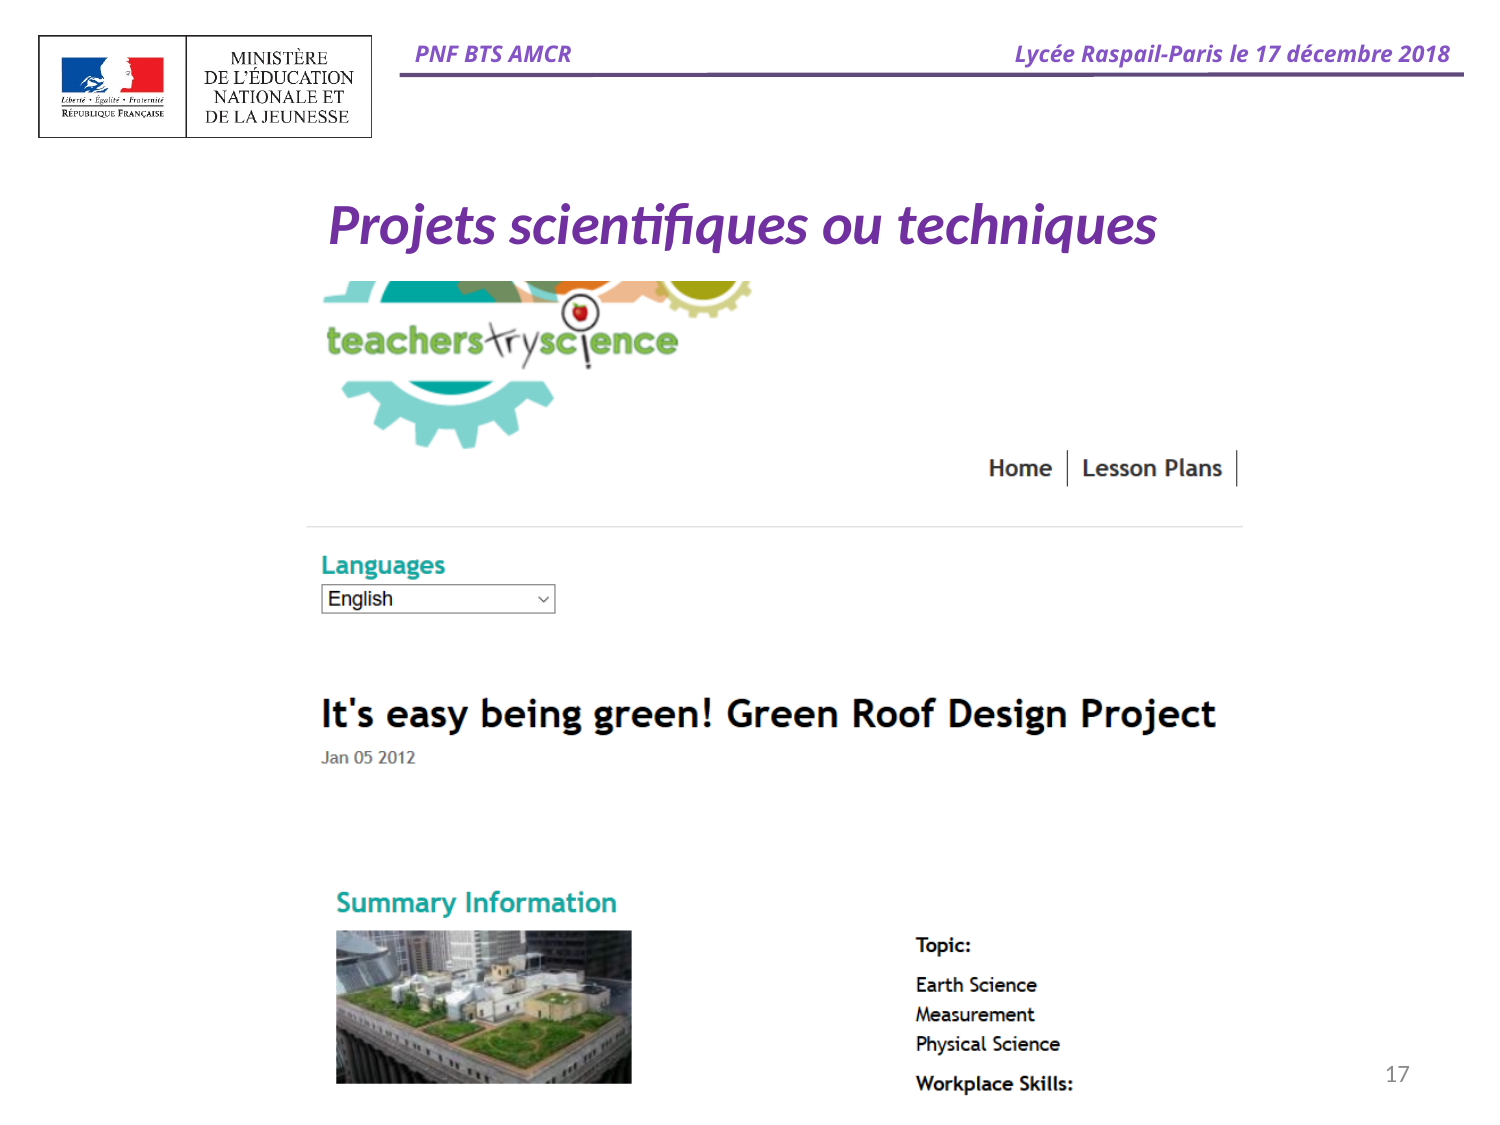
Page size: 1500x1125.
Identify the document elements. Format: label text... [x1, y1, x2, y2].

picture [292, 280, 1243, 1102]
picture [38, 35, 372, 138]
slide_number 17 [1247, 1042, 1425, 1103]
title Projets scientifiques ou techniques [75, 137, 1425, 305]
